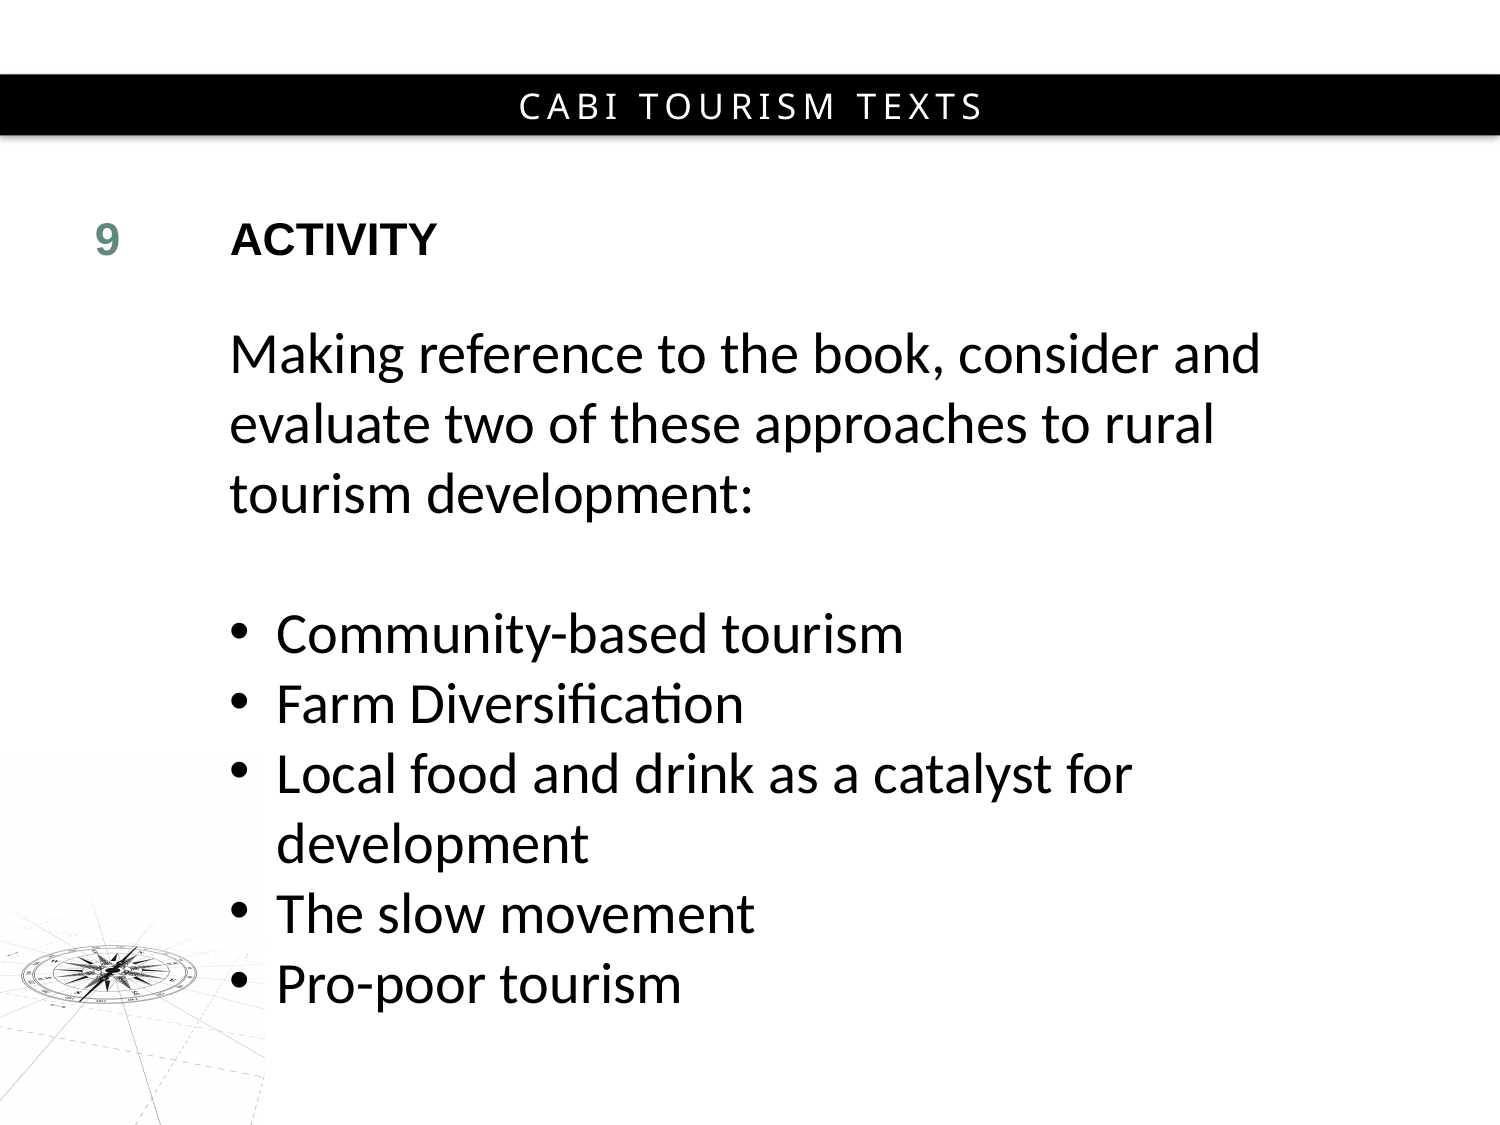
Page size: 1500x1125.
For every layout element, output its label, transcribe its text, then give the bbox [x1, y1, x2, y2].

picture [0, 758, 266, 1125]
text_box ACTIVITY [215, 202, 1396, 272]
text_box CABI TOURISM TEXTS [0, 74, 1500, 136]
text_box Making reference to the book, consider and evaluate two of these approaches to rural tourism development: Community-based tourism Farm Diversification Local food and drink as a catalyst for development The slow movement Pro-poor tourism [215, 307, 1396, 1125]
text_box 9 [0, 202, 215, 272]
